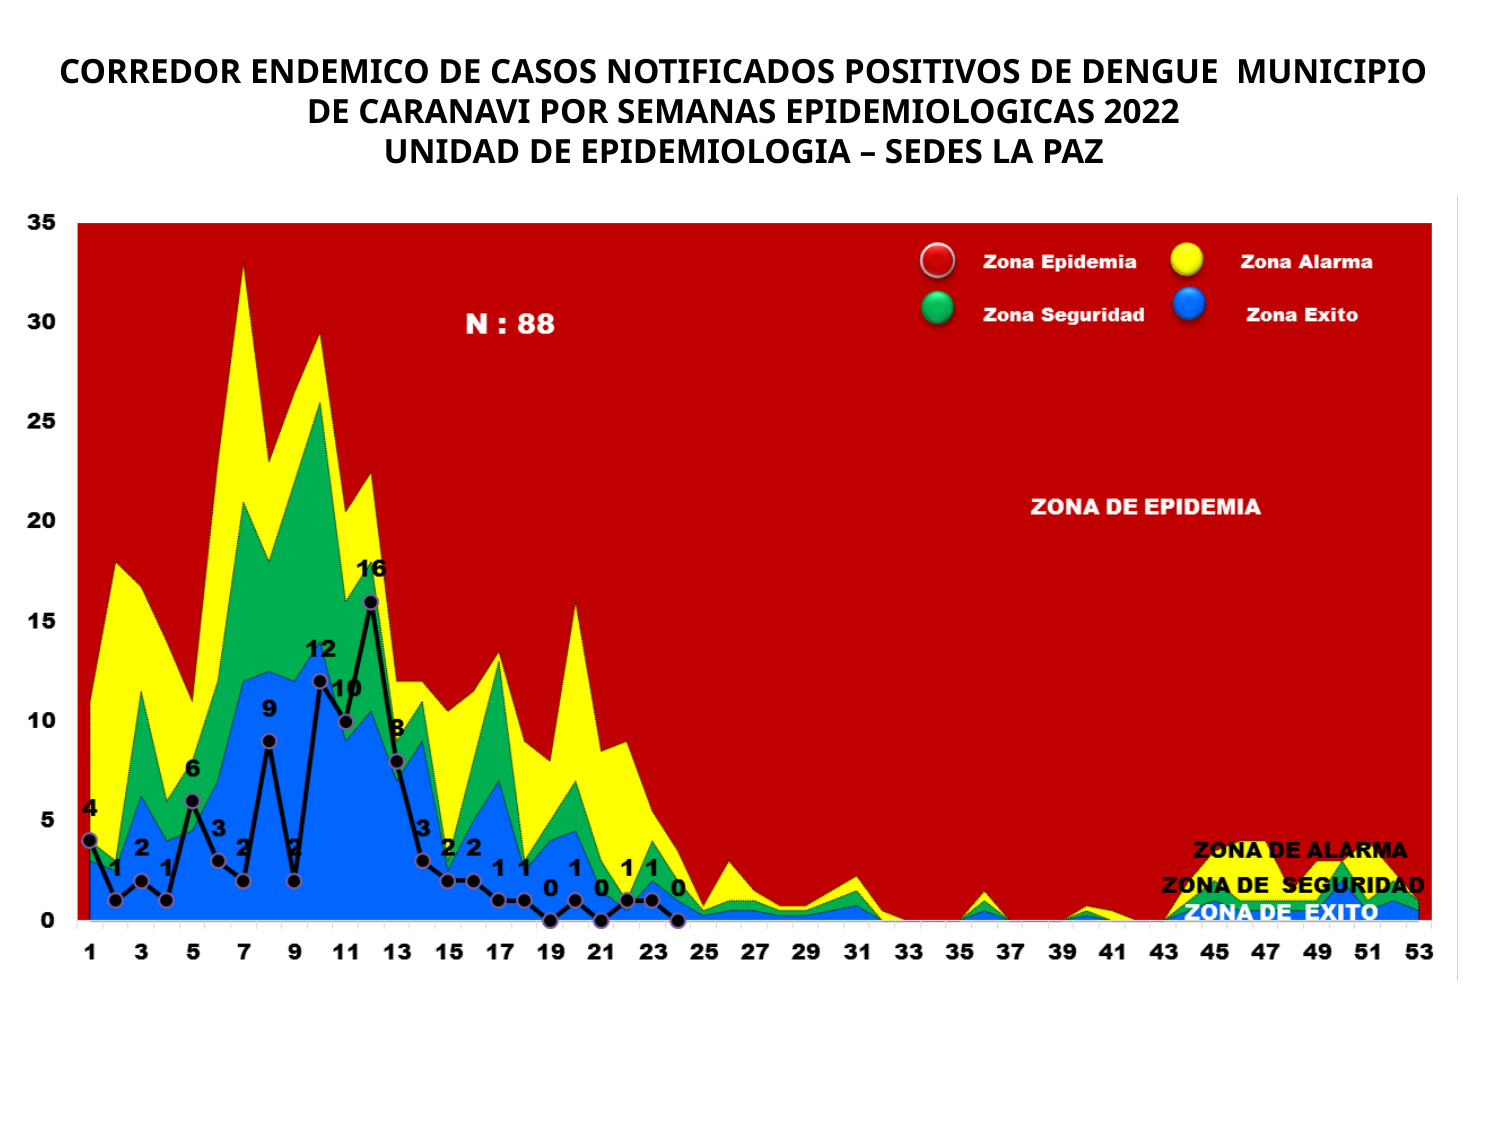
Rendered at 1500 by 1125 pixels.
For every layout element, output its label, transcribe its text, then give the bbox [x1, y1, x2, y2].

picture [11, 195, 1459, 982]
text_box CORREDOR ENDEMICO DE CASOS NOTIFICADOS POSITIVOS DE DENGUE MUNICIPIO DE CARANAVI POR SEMANAS EPIDEMIOLOGICAS 2022 UNIDAD DE EPIDEMIOLOGIA – SEDES LA PAZ [41, 42, 1447, 178]
